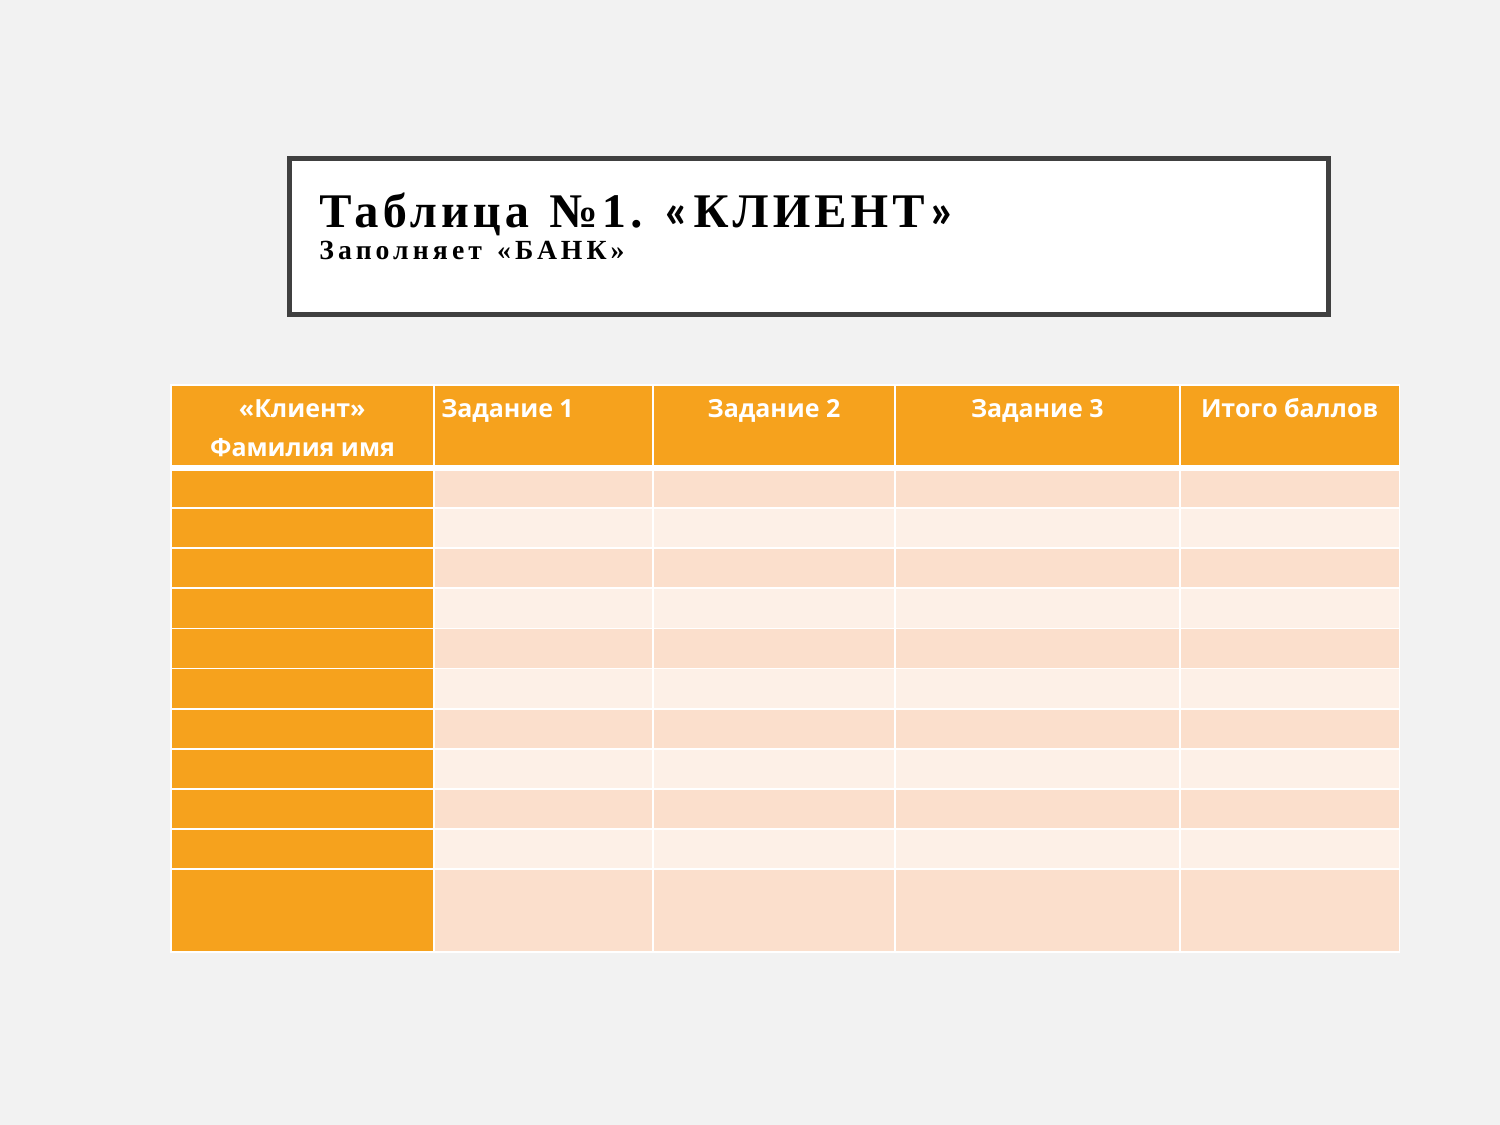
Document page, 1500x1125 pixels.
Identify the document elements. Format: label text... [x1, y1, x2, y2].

table_cell [172, 669, 433, 708]
table_cell [172, 471, 433, 507]
table_cell [1181, 669, 1399, 708]
table_cell [172, 549, 433, 587]
table_cell [435, 790, 652, 828]
table_cell [172, 629, 433, 668]
table_cell [896, 830, 1179, 868]
table_cell [654, 549, 894, 587]
table_cell [654, 471, 894, 507]
table_cell [1181, 549, 1399, 587]
table_cell [435, 589, 652, 628]
table_cell [1181, 589, 1399, 628]
table_cell [435, 471, 652, 507]
table_cell [654, 750, 894, 788]
table_cell [654, 589, 894, 628]
title Таблица №1. «КЛИЕНТ» Заполняет «БАНК» [287, 156, 1331, 317]
table_cell [896, 509, 1179, 547]
table_cell [172, 509, 433, 547]
table_cell [1181, 830, 1399, 868]
table_cell [172, 790, 433, 828]
table_cell [896, 870, 1179, 951]
table_cell [1181, 750, 1399, 788]
table_cell [896, 549, 1179, 587]
table_header Задание 3 [896, 386, 1179, 465]
table_cell [1181, 710, 1399, 748]
table_cell [896, 589, 1179, 628]
table_cell [654, 629, 894, 668]
table_cell [435, 629, 652, 668]
table_header Итого баллов [1181, 386, 1399, 465]
table_cell [896, 629, 1179, 668]
table_cell [435, 710, 652, 748]
table_cell [654, 509, 894, 547]
table_cell [435, 549, 652, 587]
table_cell [172, 710, 433, 748]
table_cell [435, 509, 652, 547]
table_cell [435, 870, 652, 951]
table_cell [172, 589, 433, 628]
table_cell [1181, 471, 1399, 507]
table_cell [896, 471, 1179, 507]
table_cell [654, 669, 894, 708]
table_cell [896, 710, 1179, 748]
table_cell [654, 830, 894, 868]
table_header Задание 1 [435, 386, 652, 465]
table_header «Клиент» Фамилия имя [172, 386, 433, 465]
table_cell [435, 750, 652, 788]
table_cell [654, 790, 894, 828]
table_cell [896, 669, 1179, 708]
table_cell [654, 870, 894, 951]
table_cell [896, 750, 1179, 788]
table_cell [1181, 629, 1399, 668]
table_cell [896, 790, 1179, 828]
table_cell [1181, 509, 1399, 547]
table_header Задание 2 [654, 386, 894, 465]
table_cell [435, 669, 652, 708]
table_cell [654, 710, 894, 748]
table_cell [172, 870, 433, 951]
table_cell [172, 830, 433, 868]
table_cell [172, 750, 433, 788]
table_cell [1181, 870, 1399, 951]
table_cell [435, 830, 652, 868]
table_cell [1181, 790, 1399, 828]
